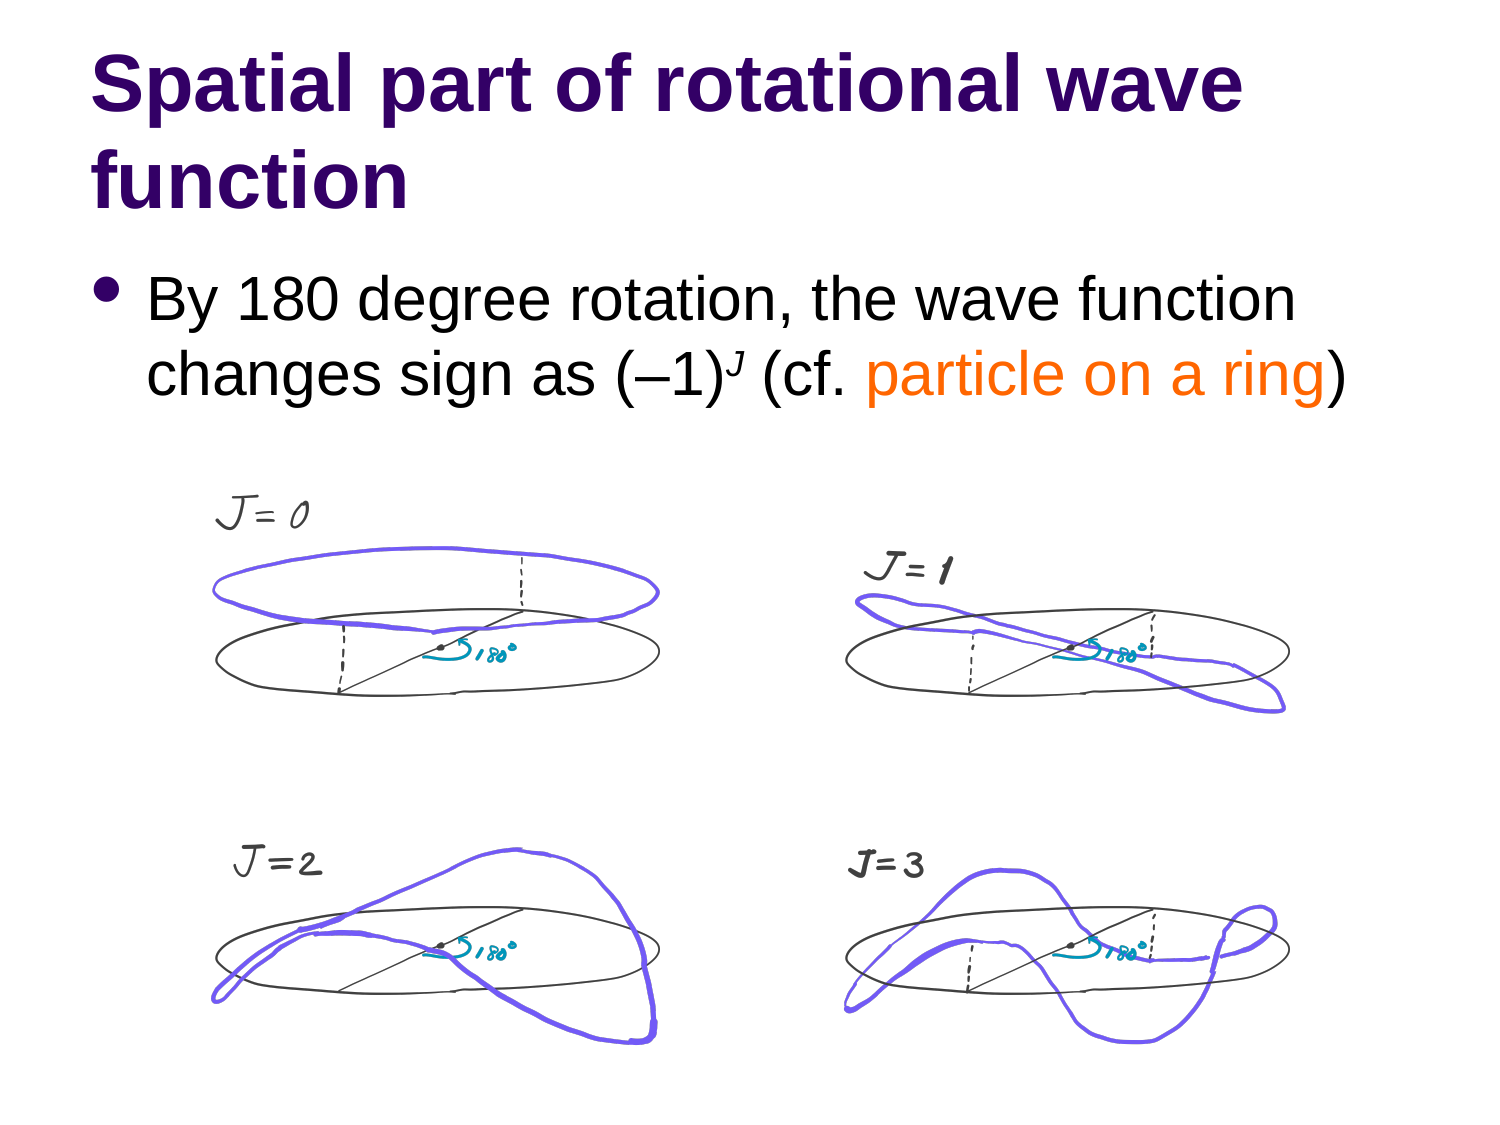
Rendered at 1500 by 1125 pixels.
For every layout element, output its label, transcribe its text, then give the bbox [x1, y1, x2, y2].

title Spatial part of rotational wave function [75, 20, 1425, 233]
list By 180 degree rotation, the wave function changes sign as (–1)J (cf. particle on a ring) [75, 249, 1413, 974]
picture [99, 313, 1413, 1124]
